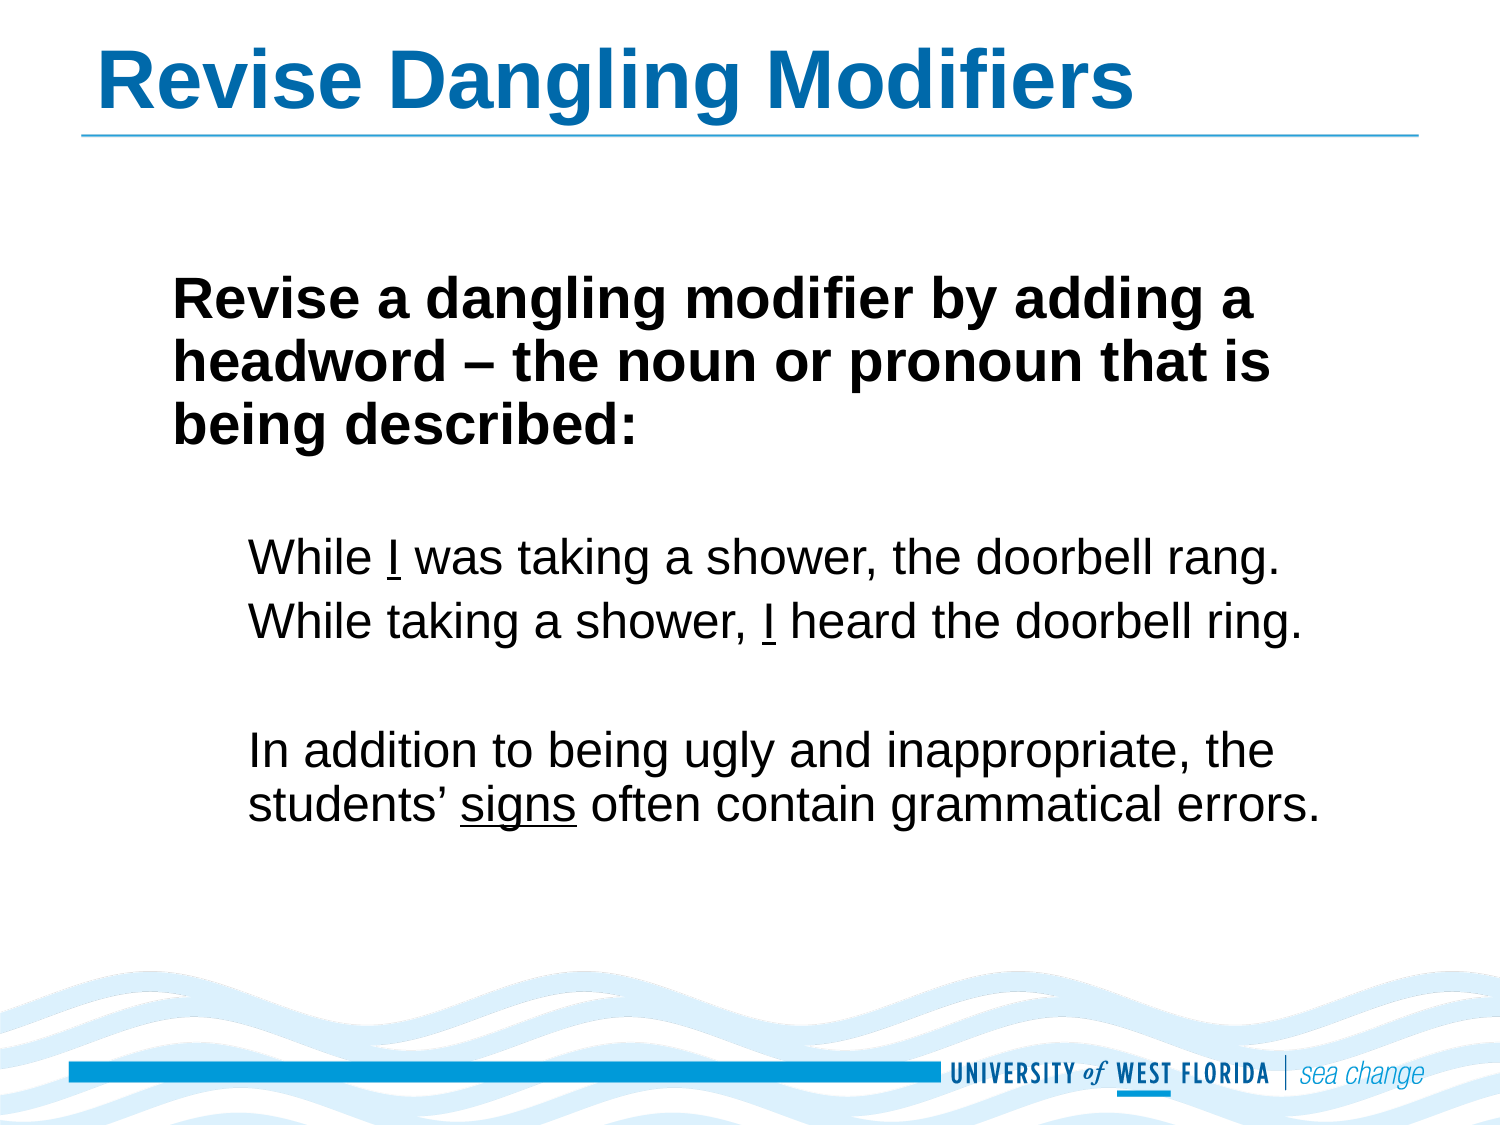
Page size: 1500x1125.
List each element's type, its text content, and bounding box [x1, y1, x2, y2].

list Revise a dangling modifier by adding a headword – the noun or pronoun that is being described: While I was taking a shower, the doorbell rang. While taking a shower, I heard the doorbell ring. In addition to being ugly and inappropriate, the students’ signs often contain grammatical errors. [157, 260, 1345, 864]
picture [0, 0, 1500, 1125]
title Revise Dangling Modifiers [81, 44, 1421, 120]
